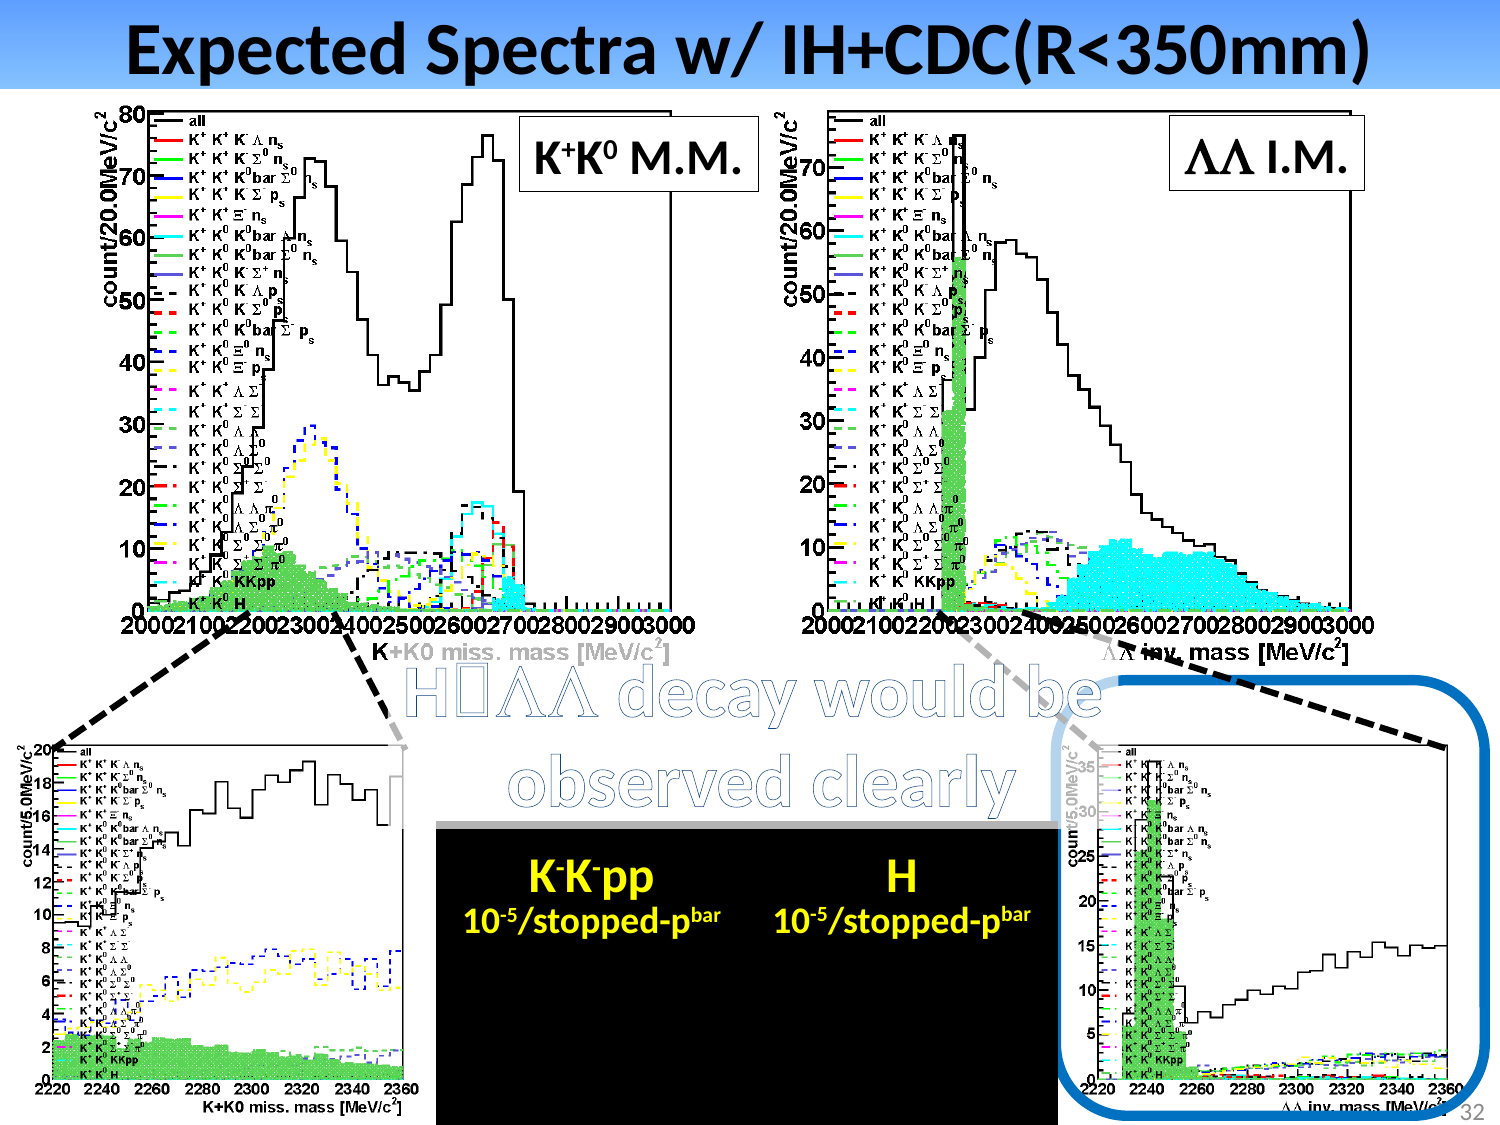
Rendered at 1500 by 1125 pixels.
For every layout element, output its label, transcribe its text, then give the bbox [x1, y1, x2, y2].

text_box [1457, 692, 1486, 739]
picture [1044, 740, 1500, 1125]
table_header H 10-5/stopped-pbar m = mLL+10MeV G = 10Mev 100% LL [748, 829, 1039, 1125]
picture [69, 103, 1429, 679]
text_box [1021, 611, 1452, 751]
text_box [333, 611, 406, 751]
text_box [51, 611, 250, 751]
picture [0, 740, 440, 1125]
table_header K-K-pp 10-5/stopped-pbar B.E. = 120MeV G = 100MeV LL:S0S0:ppSS = 1:1:2 [443, 829, 746, 1125]
text_box HLL decay would be observed clearly [411, 687, 1039, 829]
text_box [937, 611, 1020, 751]
title Expected Spectra w/ IH+CDC(R<350mm) [0, 0, 1500, 89]
